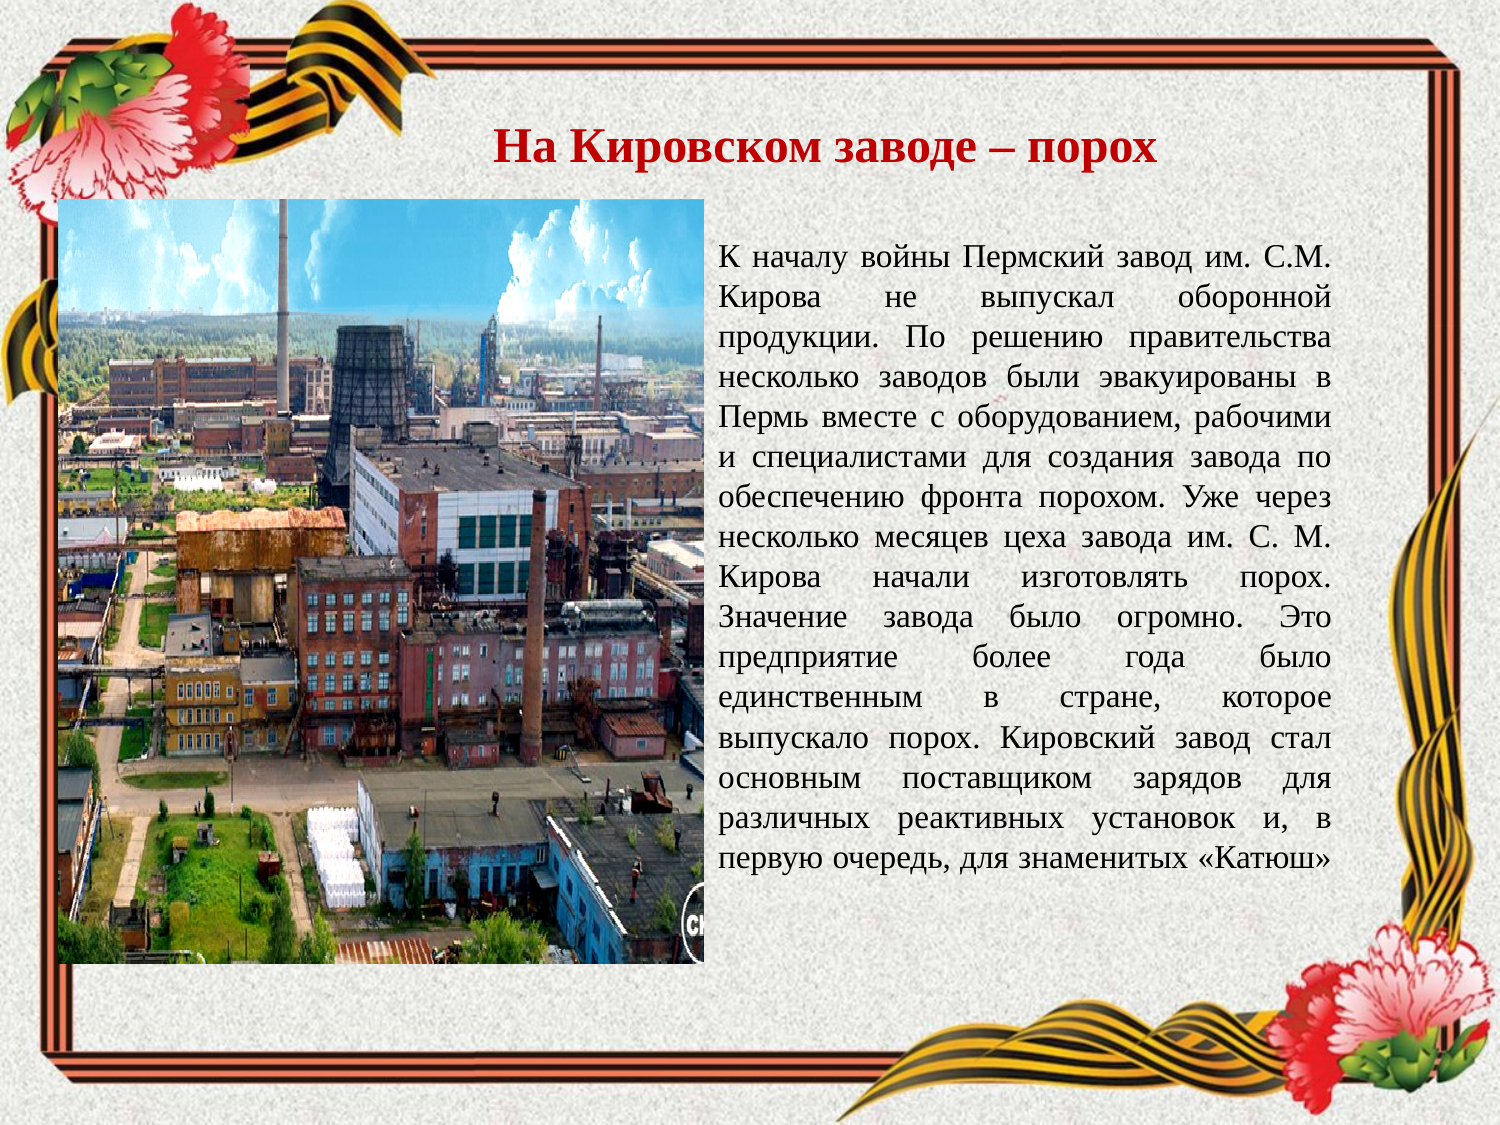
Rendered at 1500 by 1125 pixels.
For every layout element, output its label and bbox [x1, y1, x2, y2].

list [0, 0, 1500, 1125]
picture [58, 198, 704, 964]
